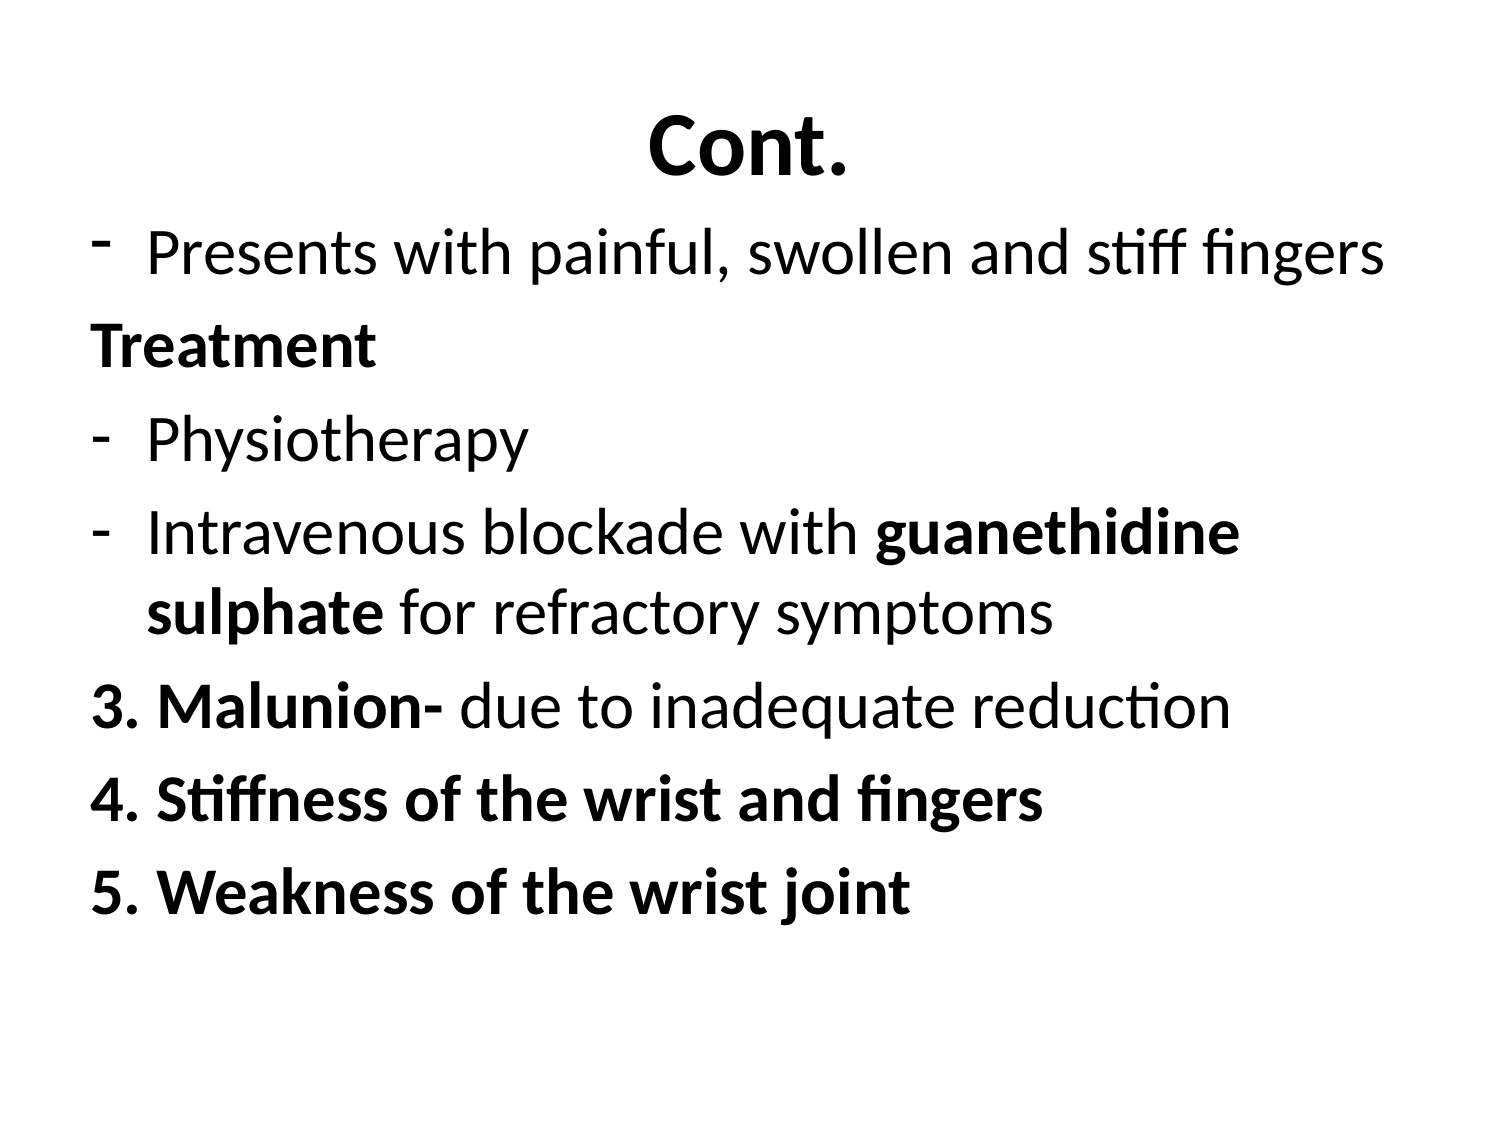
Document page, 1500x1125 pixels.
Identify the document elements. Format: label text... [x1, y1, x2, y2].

title Cont. [75, 45, 1425, 200]
list Presents with painful, swollen and stiff fingers Treatment Physiotherapy Intravenous blockade with guanethidine sulphate for refractory symptoms 3. Malunion- due to inadequate reduction 4. Stiffness of the wrist and fingers 5. Weakness of the wrist joint [75, 200, 1425, 1063]
